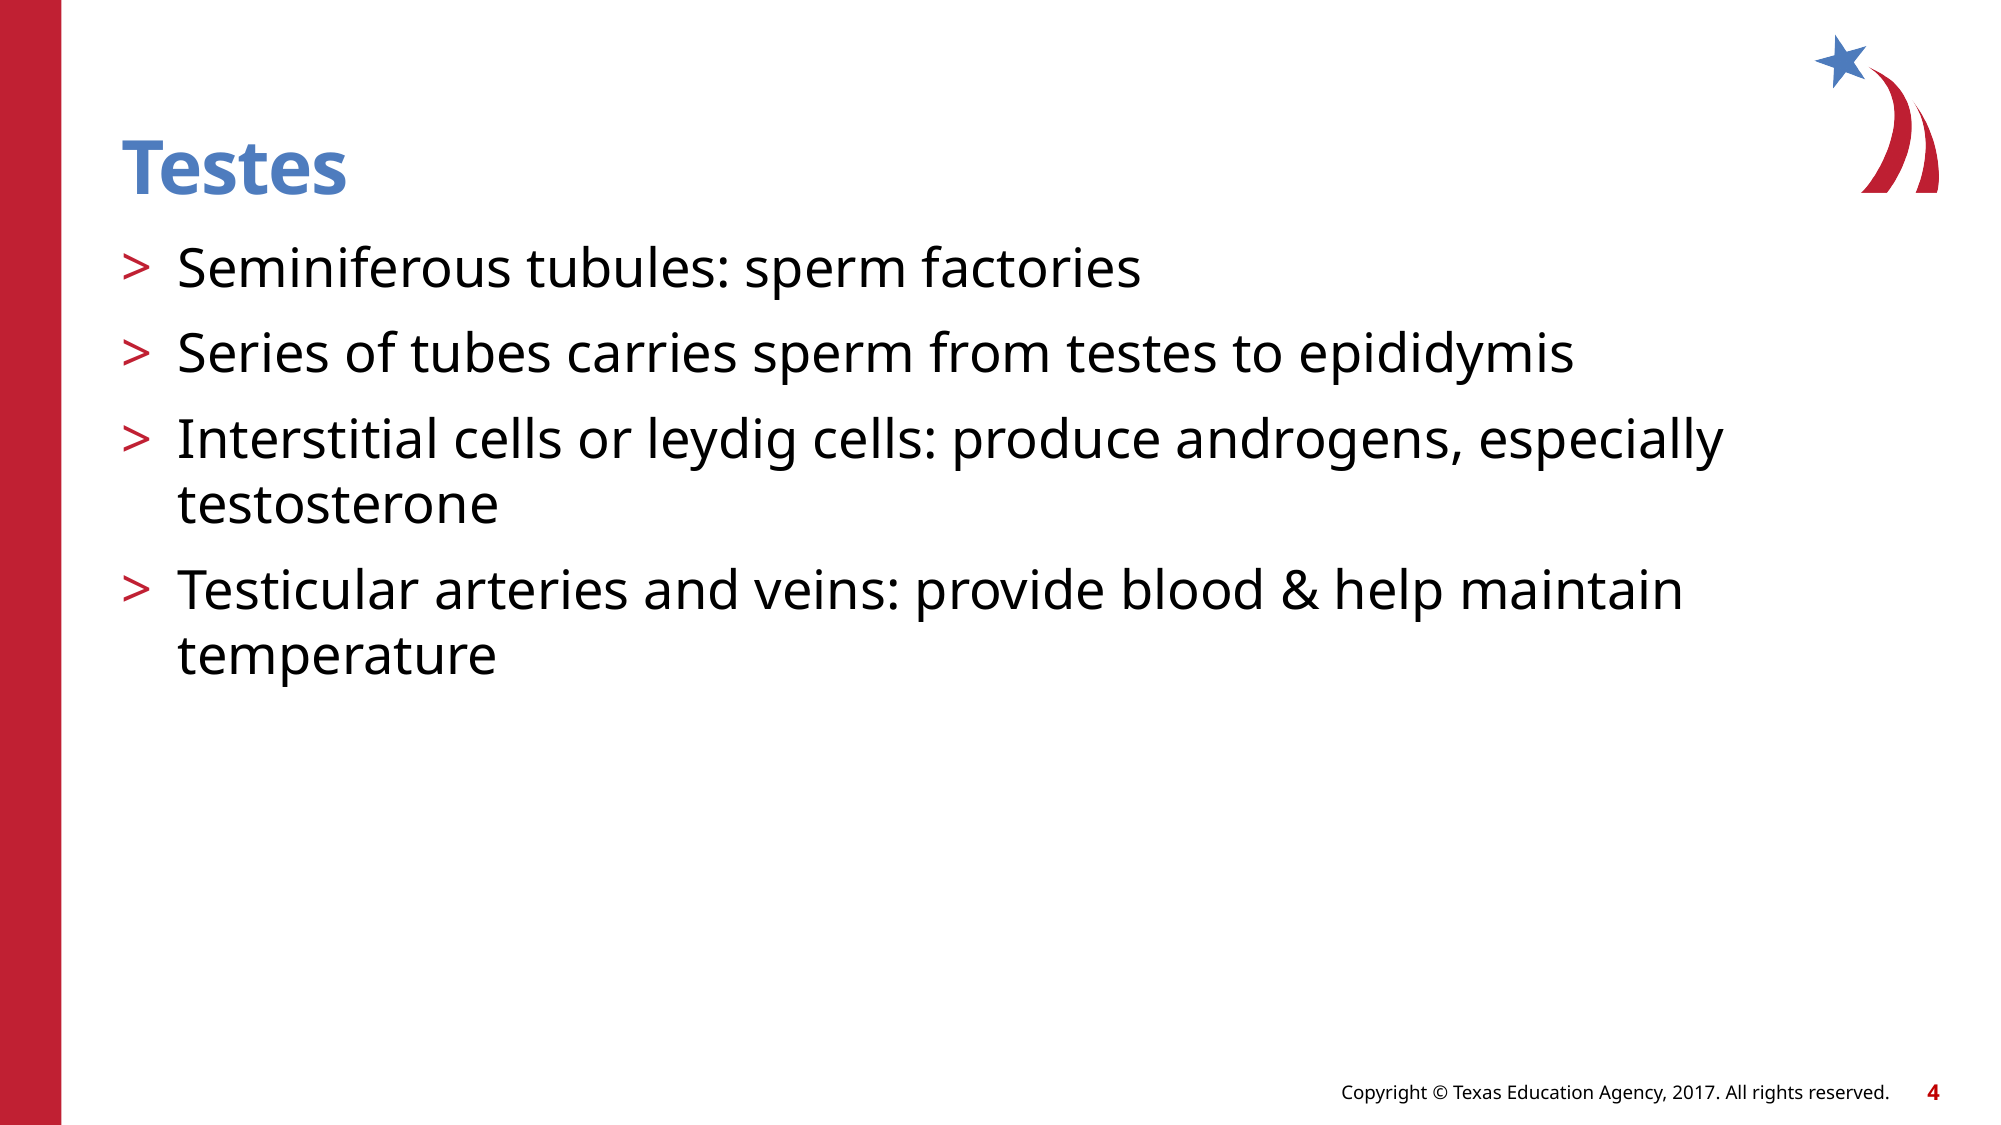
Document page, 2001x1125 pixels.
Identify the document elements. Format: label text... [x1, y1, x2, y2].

title Testes [121, 66, 1772, 211]
list Seminiferous tubules: sperm factories Series of tubes carries sperm from testes to epididymis Interstitial cells or leydig cells: produce androgens, especially testosterone Testicular arteries and veins: provide blood & help maintain temperature [121, 233, 1936, 1010]
picture [1814, 34, 1939, 193]
